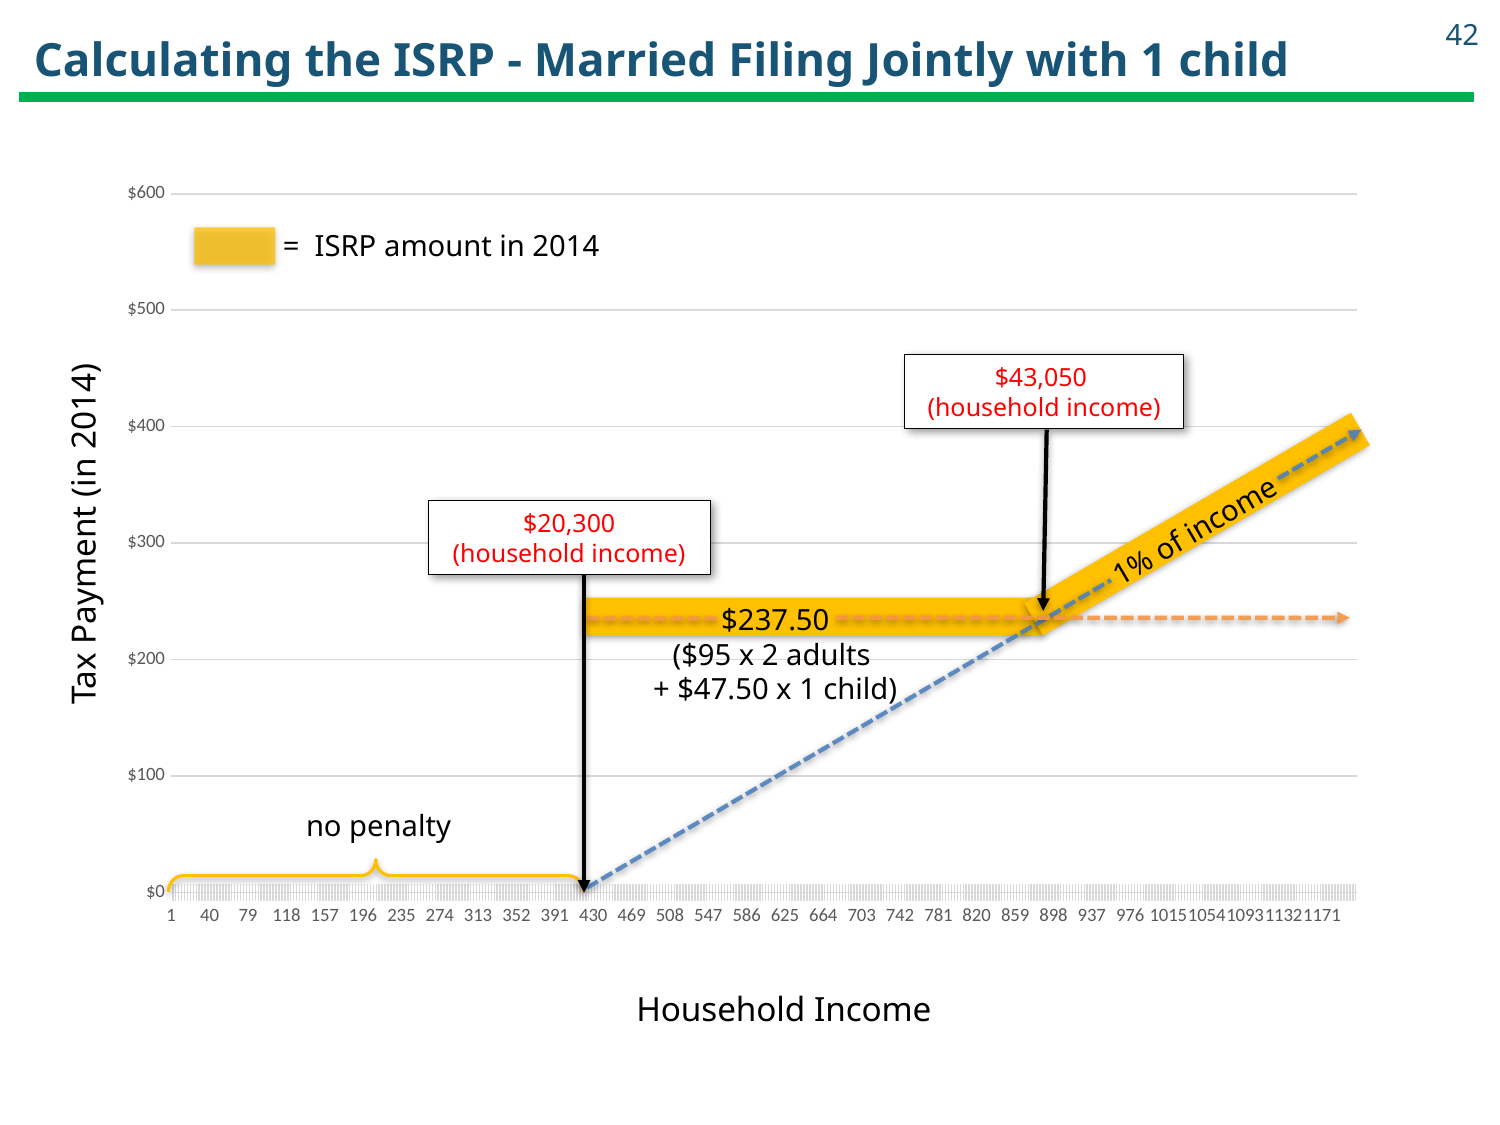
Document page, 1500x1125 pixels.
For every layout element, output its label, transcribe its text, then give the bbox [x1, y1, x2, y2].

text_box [1277, 429, 1362, 479]
slide_number 42 [1156, 6, 1495, 66]
text_box Tax Payment (in 2014) [55, 341, 103, 727]
title Calculating the ISRP - Married Filing Jointly with 1 child [18, 15, 1369, 101]
chart [108, 172, 1394, 1045]
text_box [589, 579, 1112, 888]
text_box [1042, 429, 1047, 612]
